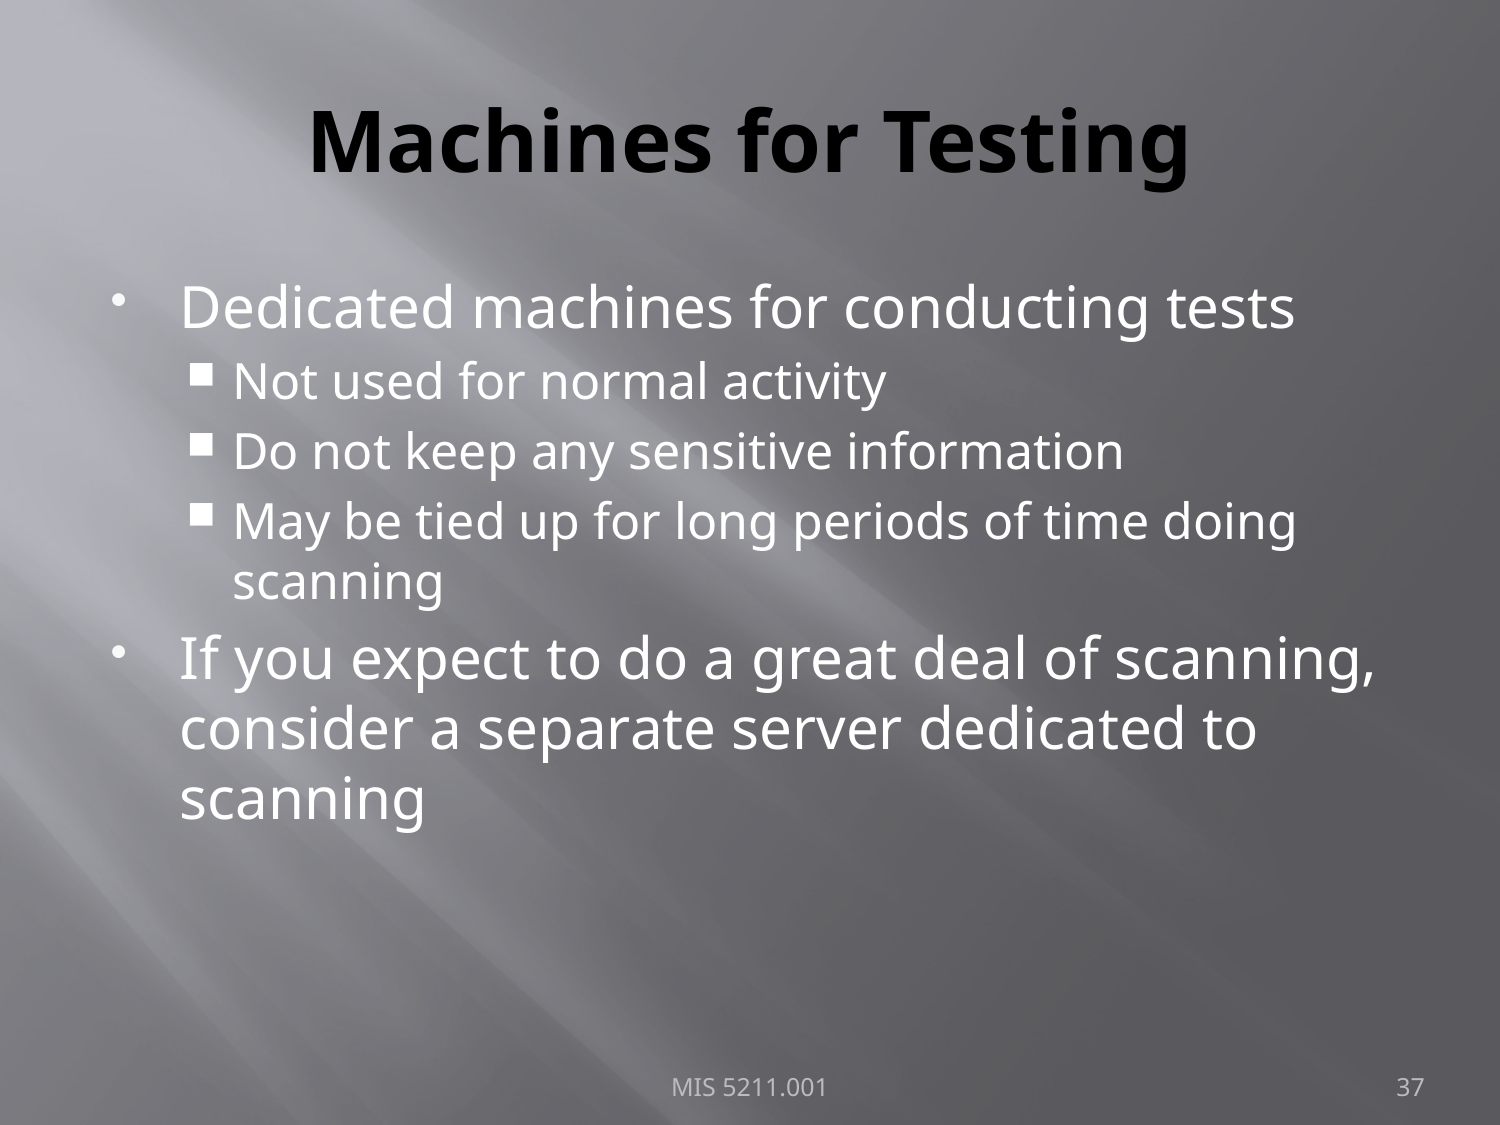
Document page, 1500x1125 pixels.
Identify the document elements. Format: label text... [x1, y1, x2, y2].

title Machines for Testing [75, 45, 1425, 233]
list Dedicated machines for conducting tests Not used for normal activity Do not keep any sensitive information May be tied up for long periods of time doing scanning If you expect to do a great deal of scanning, consider a separate server dedicated to scanning [75, 262, 1425, 1035]
slide_number 37 [1299, 1052, 1425, 1113]
footer MIS 5211.001 [512, 1052, 988, 1113]
